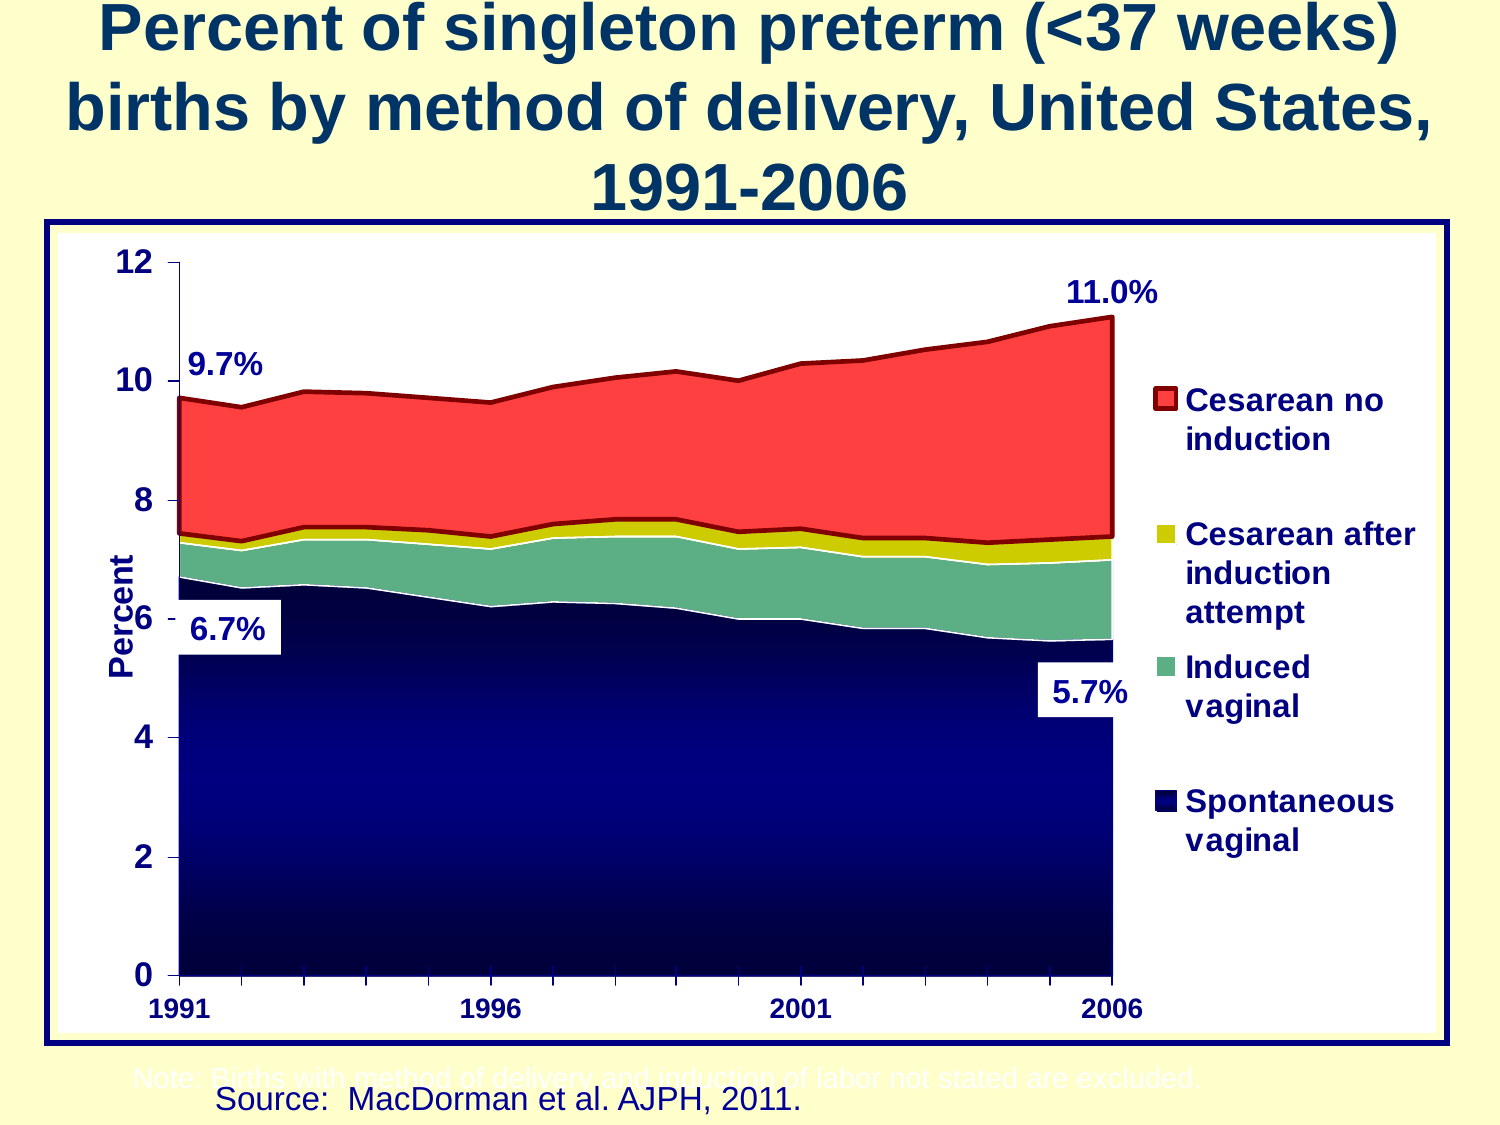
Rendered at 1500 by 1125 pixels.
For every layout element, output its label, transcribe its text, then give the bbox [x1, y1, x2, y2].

text_box Note: Births with method of delivery and induction of labor not stated are excluded. [117, 1051, 1219, 1102]
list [49, 224, 1445, 1040]
text_box Source: MacDorman et al. AJPH, 2011. [200, 1069, 1317, 1125]
title Percent of singleton preterm (<37 weeks) births by method of delivery, United States, 1991-2006 [0, 0, 1500, 208]
